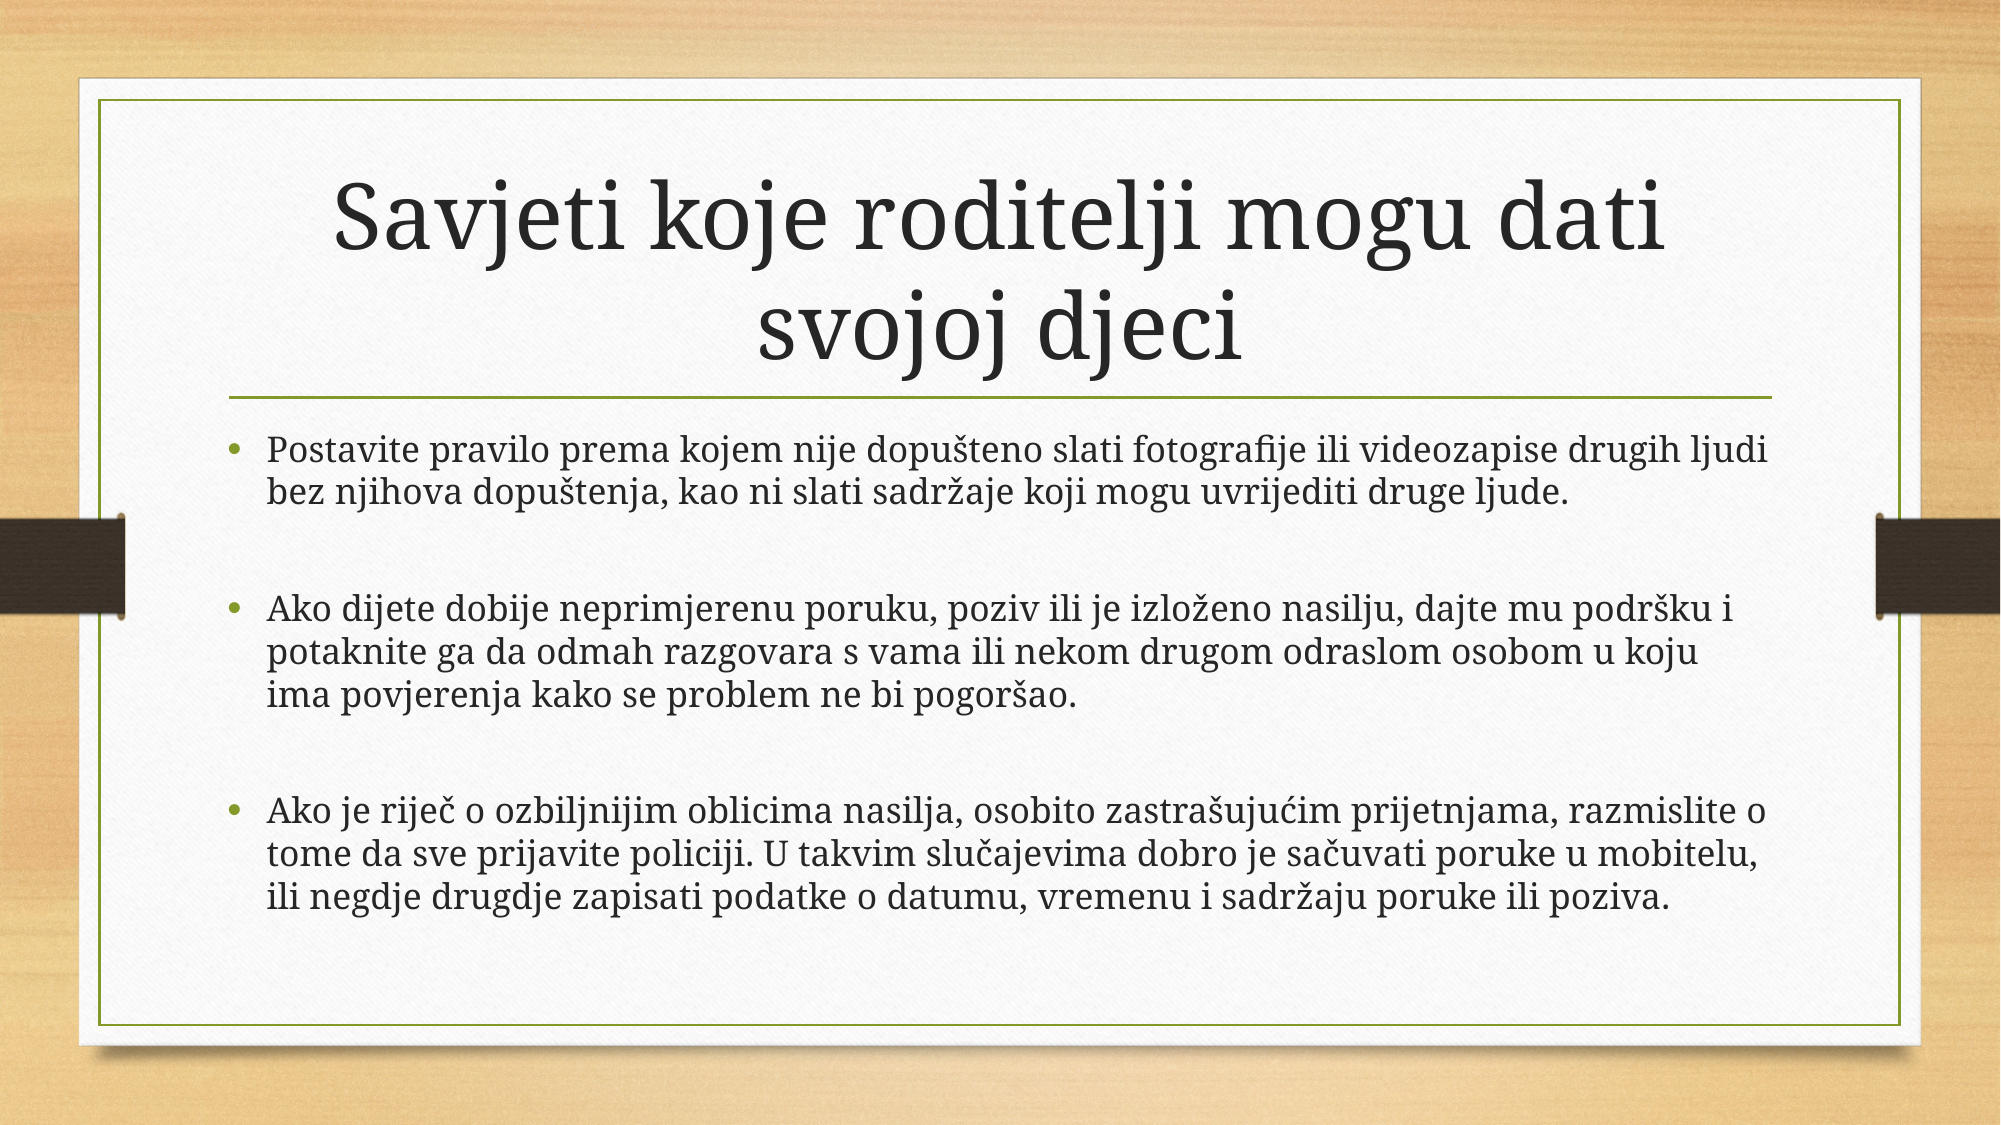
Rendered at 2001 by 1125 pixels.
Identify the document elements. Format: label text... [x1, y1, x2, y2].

title Savjeti koje roditelji mogu dati svojoj djeci [212, 161, 1788, 375]
list Postavite pravilo prema kojem nije dopušteno slati fotografije ili videozapise drugih ljudi bez njihova dopuštenja, kao ni slati sadržaje koji mogu uvrijediti druge ljude. Ako dijete dobije neprimjerenu poruku, poziv ili je izloženo nasilju, dajte mu podršku i potaknite ga da odmah razgovara s vama ili nekom drugom odraslom osobom u koju ima povjerenja kako se problem ne bi pogoršao. Ako je riječ o ozbiljnijim oblicima nasilja, osobito zastrašujućim prijetnjama, razmislite o tome da sve prijavite policiji. U takvim slučajevima dobro je sačuvati poruke u mobitelu, ili negdje drugdje zapisati podatke o datumu, vremenu i sadržaju poruke ili poziva. [212, 419, 1788, 964]
picture [0, 0, 2001, 1125]
